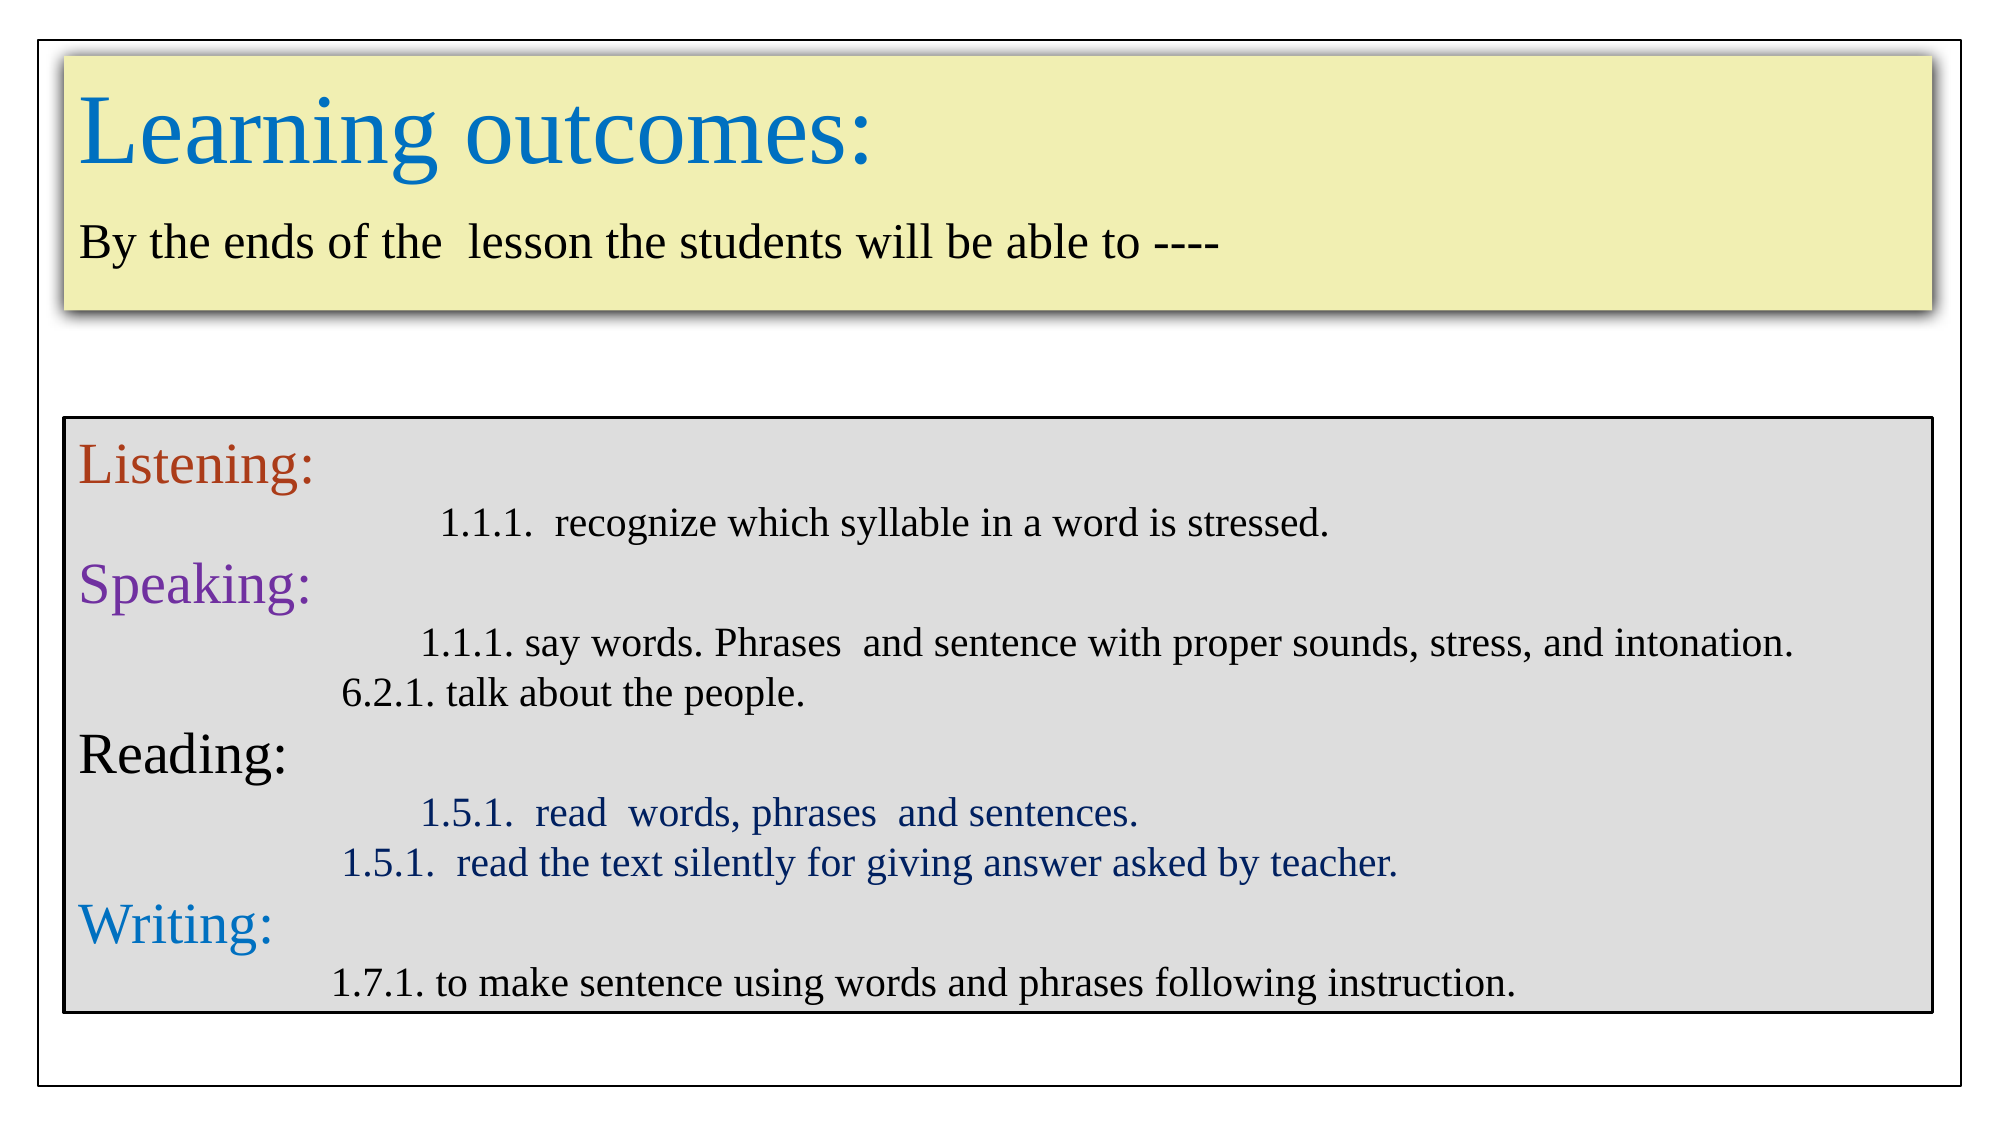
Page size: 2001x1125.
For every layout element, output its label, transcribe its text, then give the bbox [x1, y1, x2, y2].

text_box By the ends of the lesson the students will be able to ---- [64, 200, 1679, 276]
text_box Listening: 1.1.1. recognize which syllable in a word is stressed. Speaking: 1.1.1. say words. Phrases and sentence with proper sounds, stress, and intonation. 6.2.1. talk about the people. Reading: 1.5.1. read words, phrases and sentences. 1.5.1. read the text silently for giving answer asked by teacher. Writing: 1.7.1. to make sentence using words and phrases following instruction. [64, 417, 1933, 1013]
text_box Learning outcomes: [63, 55, 1933, 311]
